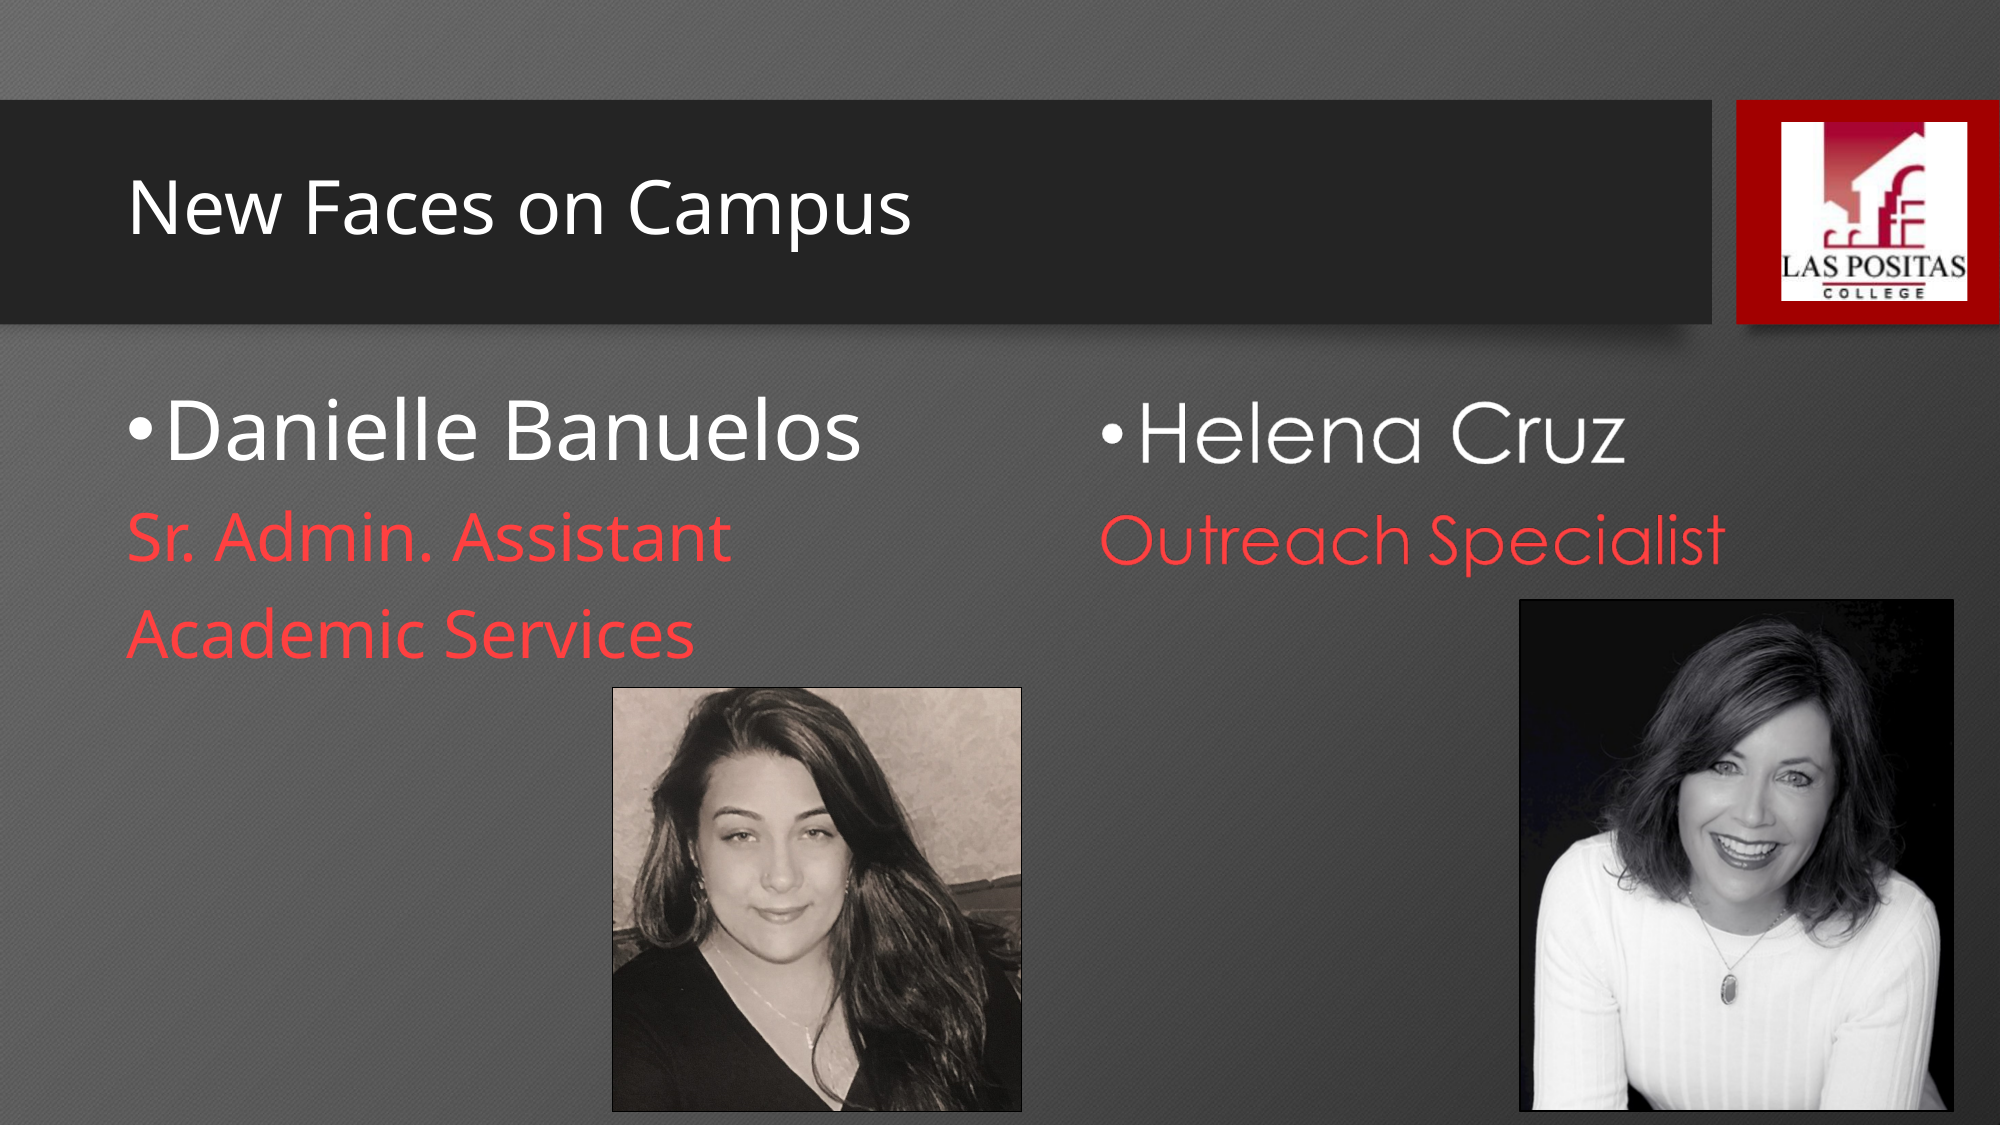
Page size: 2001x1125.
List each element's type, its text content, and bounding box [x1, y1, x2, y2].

picture [0, 0, 2000, 1125]
text_box [1781, 122, 1968, 301]
text_box Danielle Banuelos Sr. Admin. Assistant Academic Services [124, 355, 938, 673]
title New Faces on Campus [124, 157, 1027, 348]
